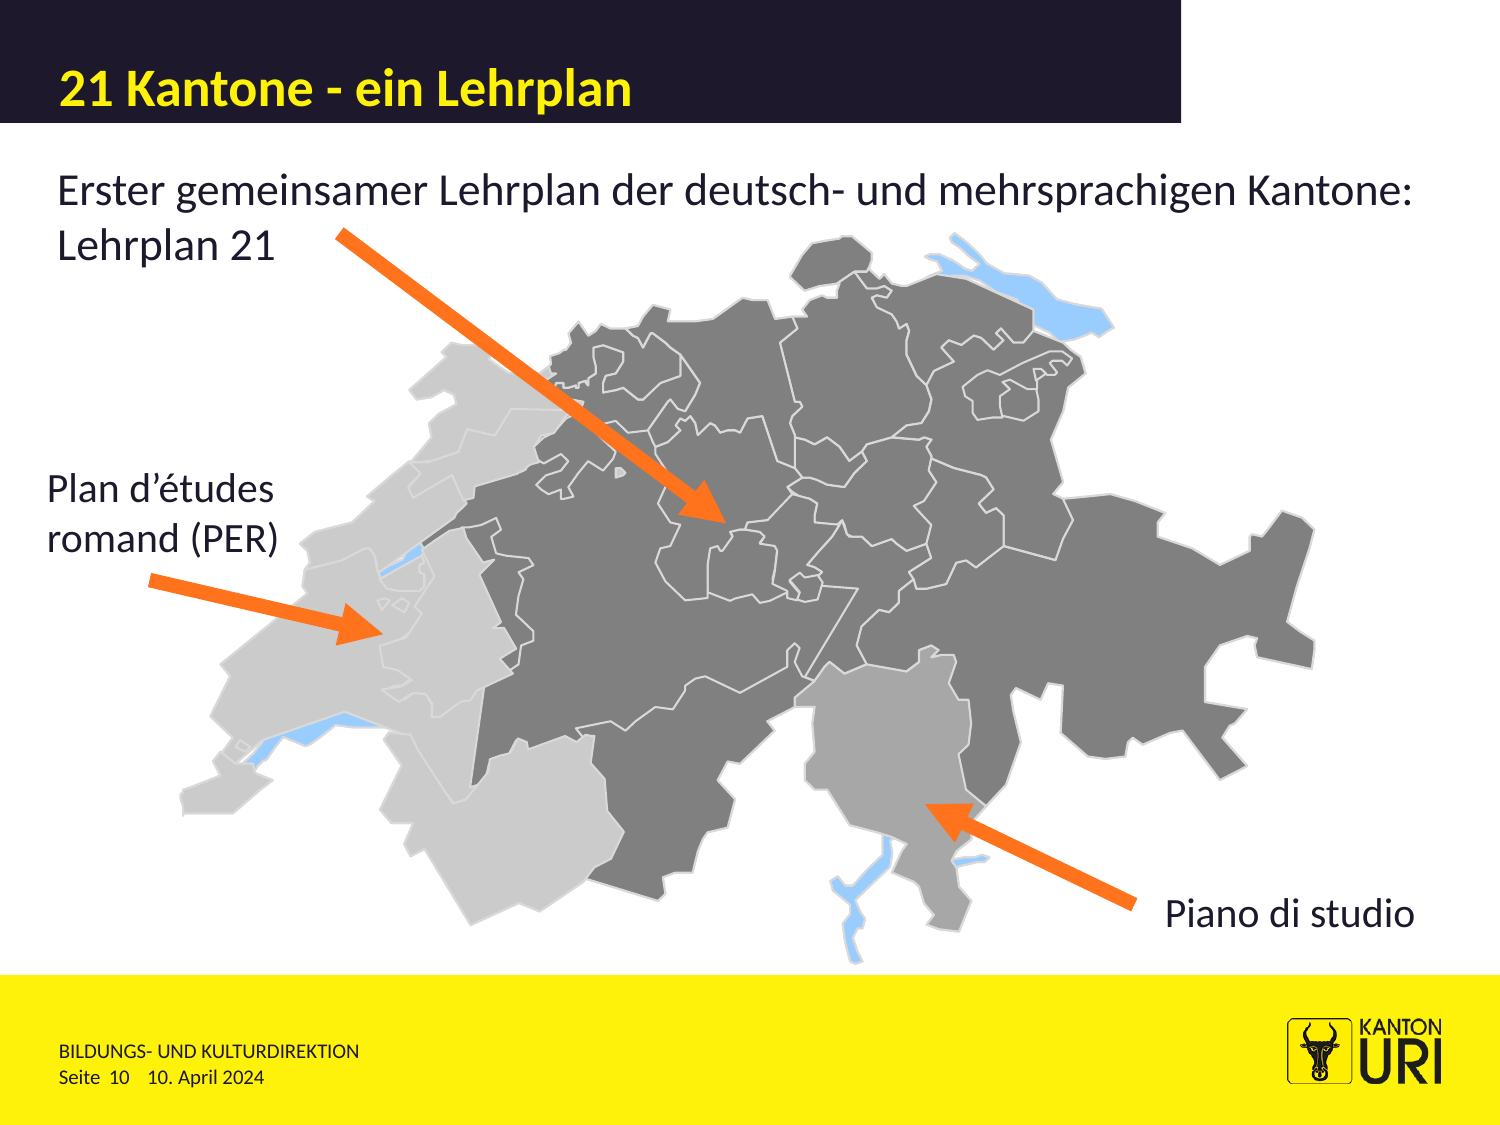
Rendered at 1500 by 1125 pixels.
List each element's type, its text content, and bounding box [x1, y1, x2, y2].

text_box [924, 804, 1135, 905]
text_box Plan d’études romand (PER) [32, 453, 180, 569]
title 21 Kantone - ein Lehrplan [0, 0, 1182, 123]
text_box Piano di studio [1315, 878, 1474, 944]
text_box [339, 233, 727, 524]
picture [1287, 1018, 1441, 1084]
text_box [180, 233, 1315, 965]
text_box Erster gemeinsamer Lehrplan der deutsch- und mehrsprachigen Kantone: Lehrplan 21 [42, 152, 1451, 278]
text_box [149, 580, 384, 635]
slide_number 10 [108, 1063, 154, 1089]
